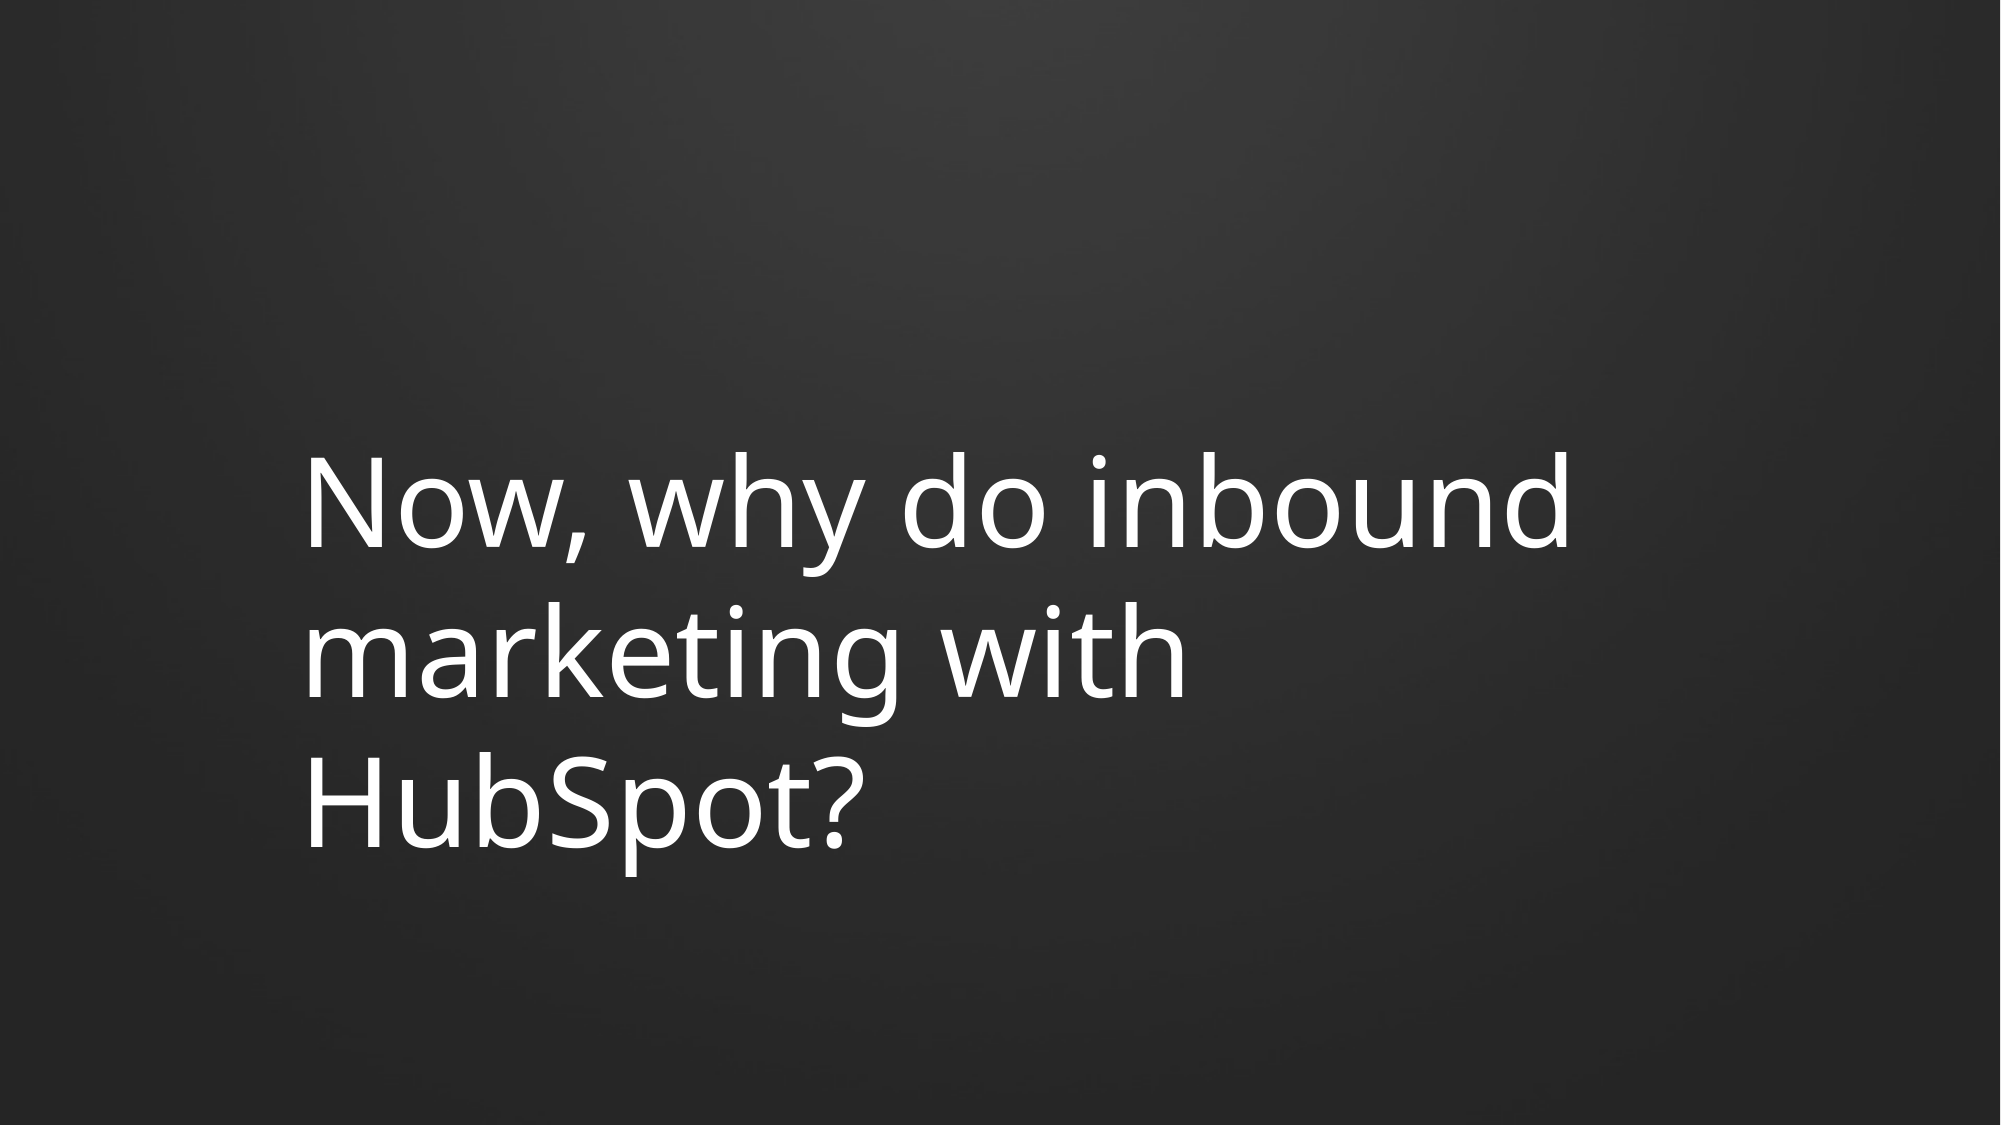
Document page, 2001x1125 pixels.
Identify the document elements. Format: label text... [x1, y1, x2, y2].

picture [0, 0, 2001, 1125]
list Now, why do inbound marketing with HubSpot? [284, 414, 1717, 622]
